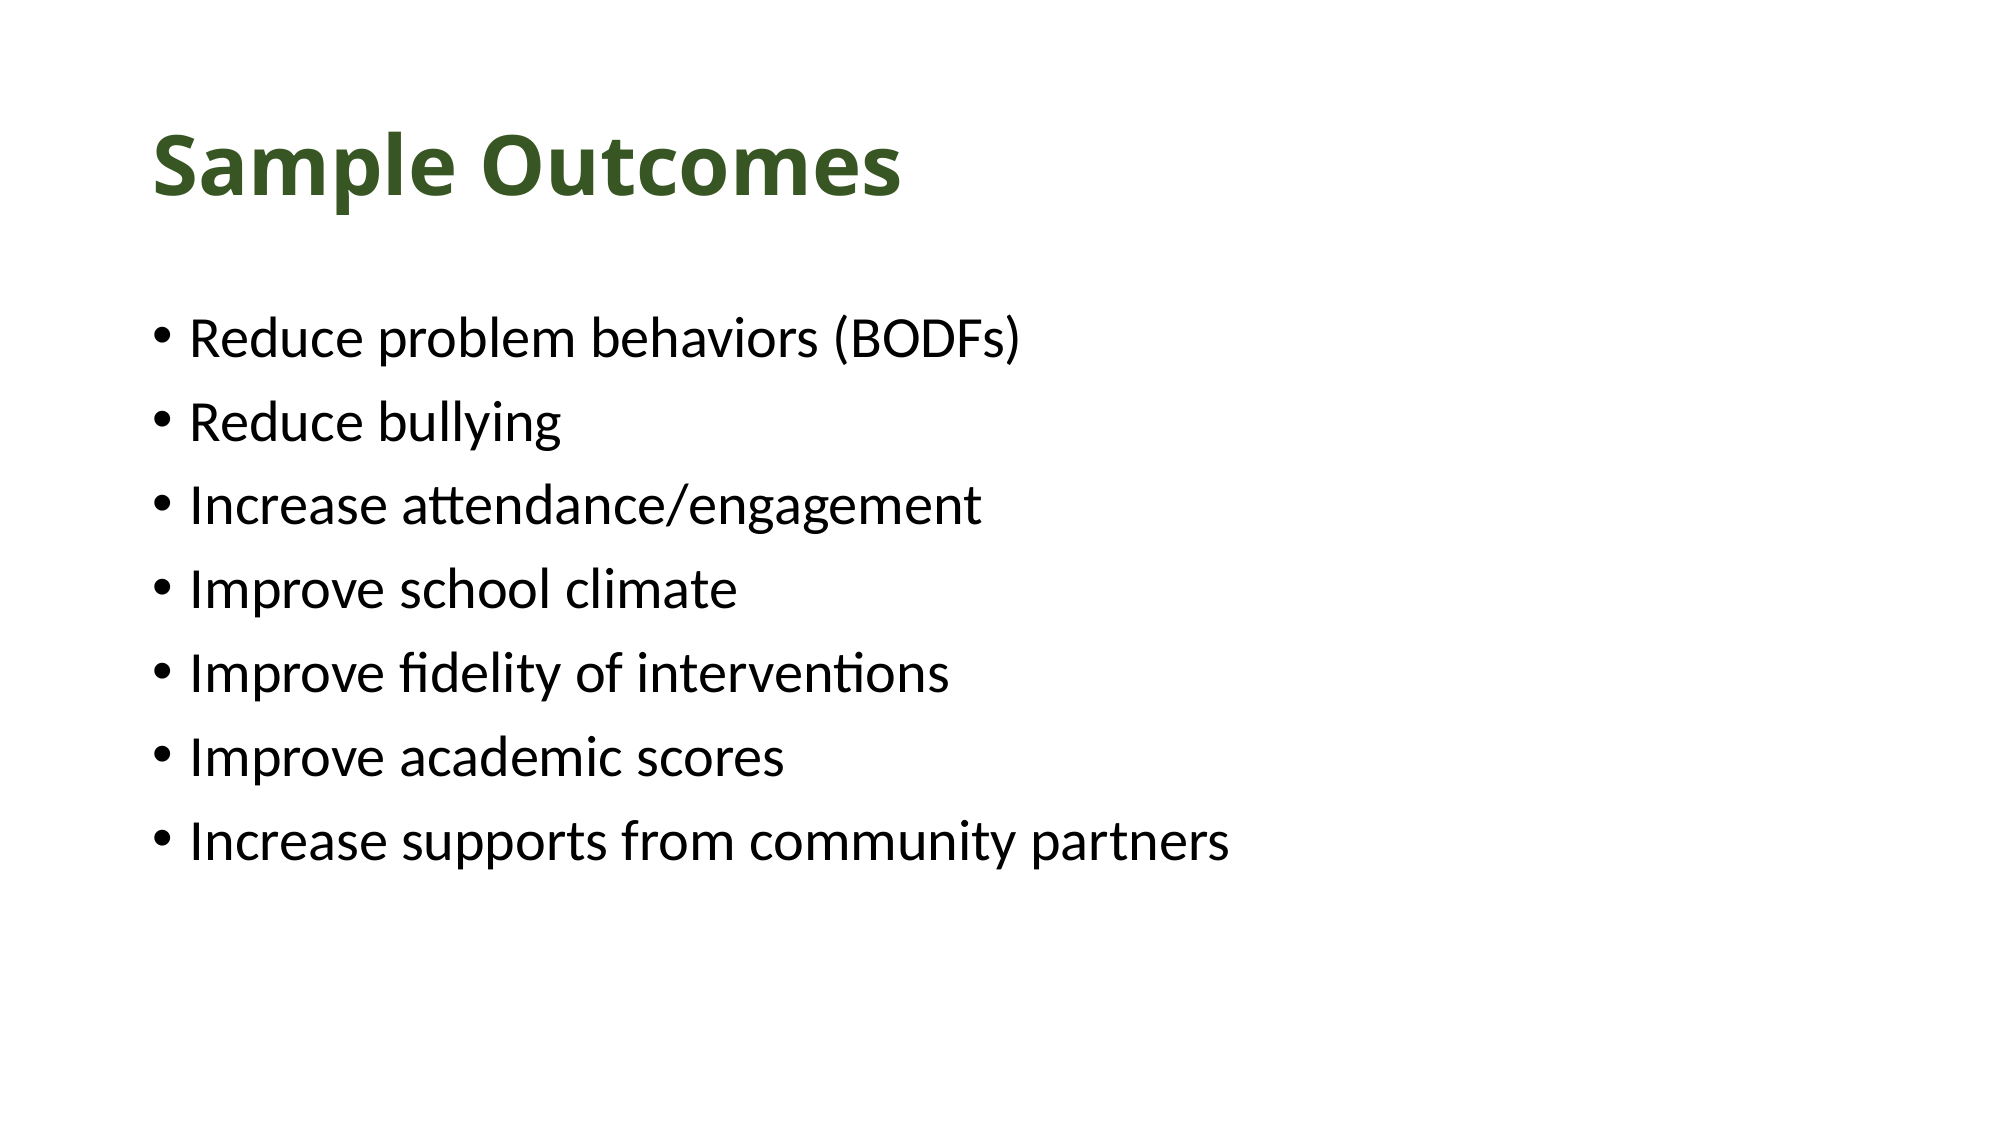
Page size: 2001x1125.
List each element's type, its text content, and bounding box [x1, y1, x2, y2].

list Reduce problem behaviors (BODFs) Reduce bullying Increase attendance/engagement Improve school climate Improve fidelity of interventions Improve academic scores Increase supports from community partners [137, 299, 1863, 1014]
title Sample Outcomes [137, 59, 1863, 278]
